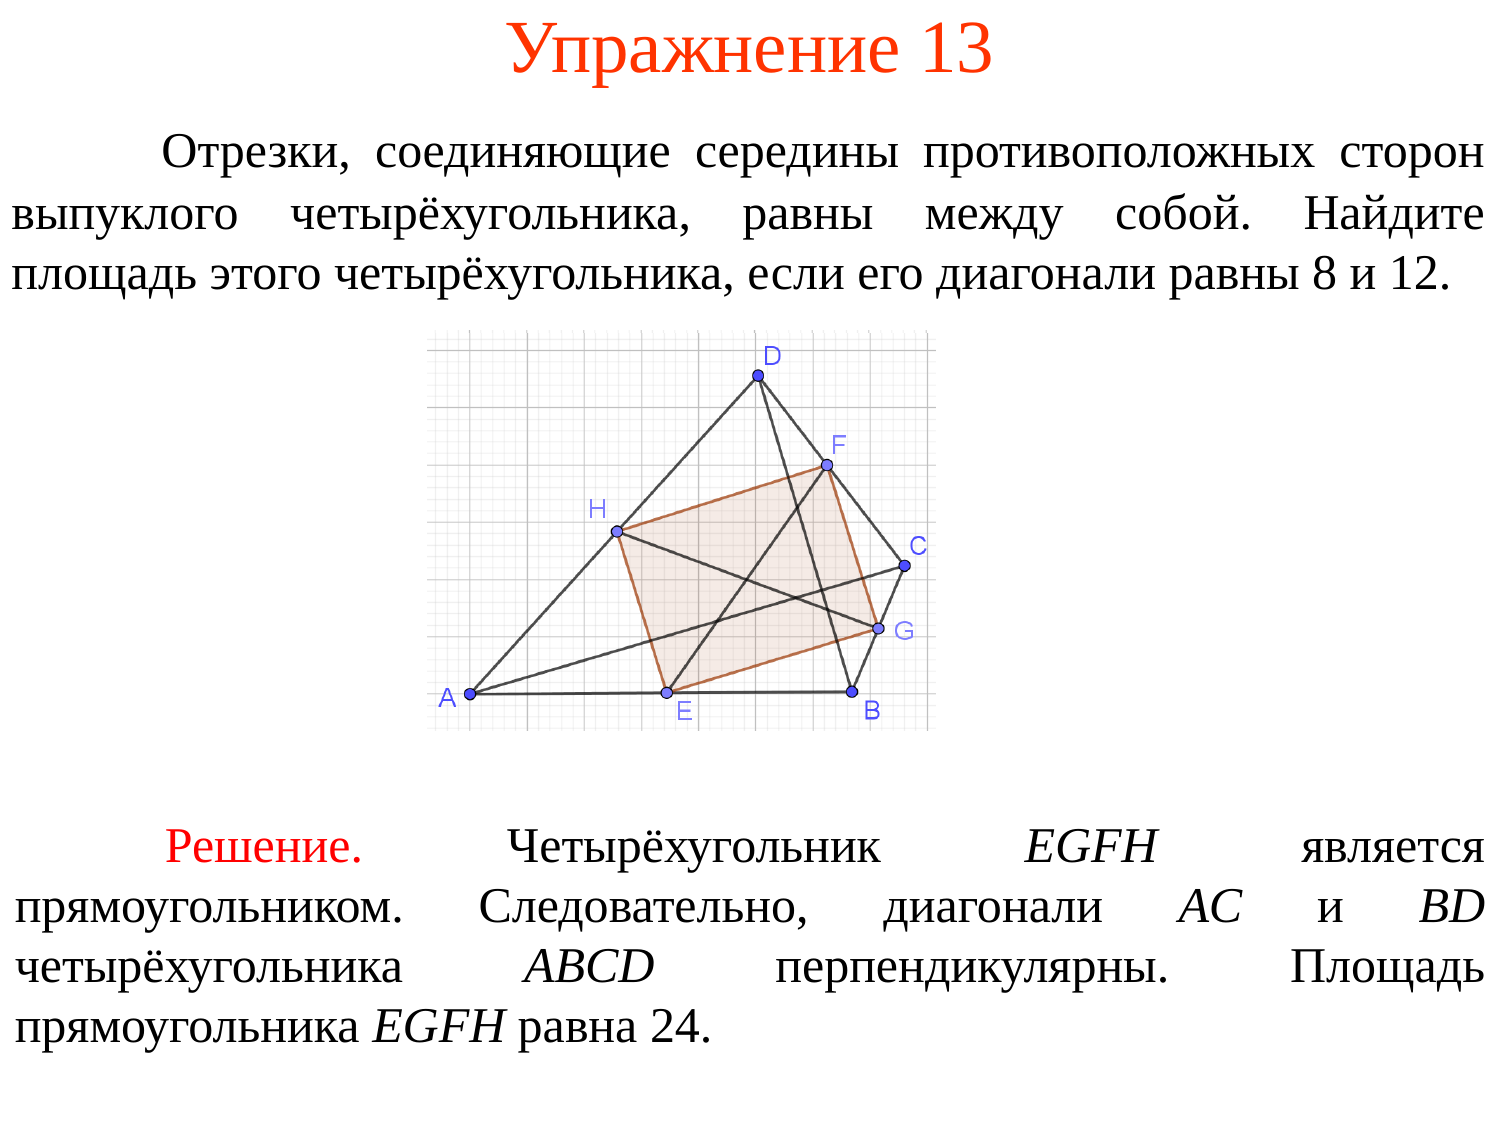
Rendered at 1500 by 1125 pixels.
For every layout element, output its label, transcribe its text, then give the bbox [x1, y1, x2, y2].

text_box Отрезки, соединяющие середины противоположных сторон выпуклого четырёхугольника, равны между собой. Найдите площадь этого четырёхугольника, если его диагонали равны 8 и 12. [0, 101, 1500, 307]
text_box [0, 333, 1500, 1063]
title Упражнение 13 [112, 5, 1388, 81]
